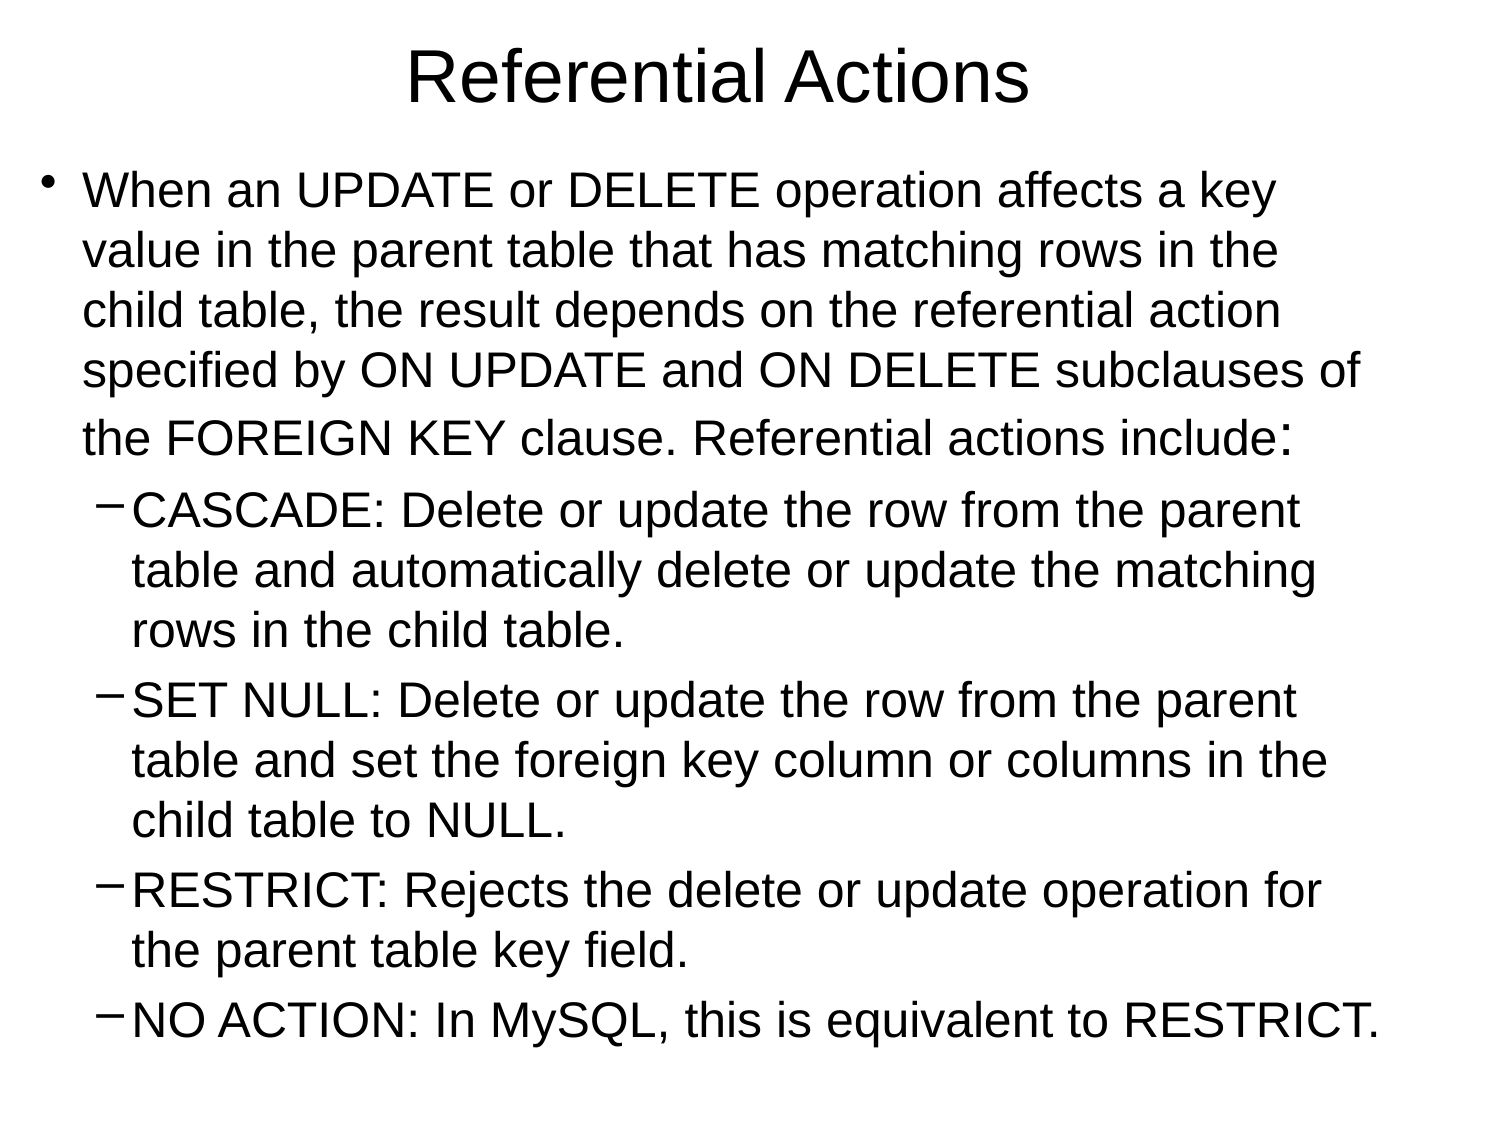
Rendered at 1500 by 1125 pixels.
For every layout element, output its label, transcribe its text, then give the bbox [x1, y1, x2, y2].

list When an UPDATE or DELETE operation affects a key value in the parent table that has matching rows in the child table, the result depends on the referential action specified by ON UPDATE and ON DELETE subclauses of the FOREIGN KEY clause. Referential actions include: CASCADE: Delete or update the row from the parent table and automatically delete or update the matching rows in the child table. SET NULL: Delete or update the row from the parent table and set the foreign key column or columns in the child table to NULL. RESTRICT: Rejects the delete or update operation for the parent table key field. NO ACTION: In MySQL, this is equivalent to RESTRICT. [24, 149, 1400, 1113]
title Referential Actions [212, 37, 1225, 107]
